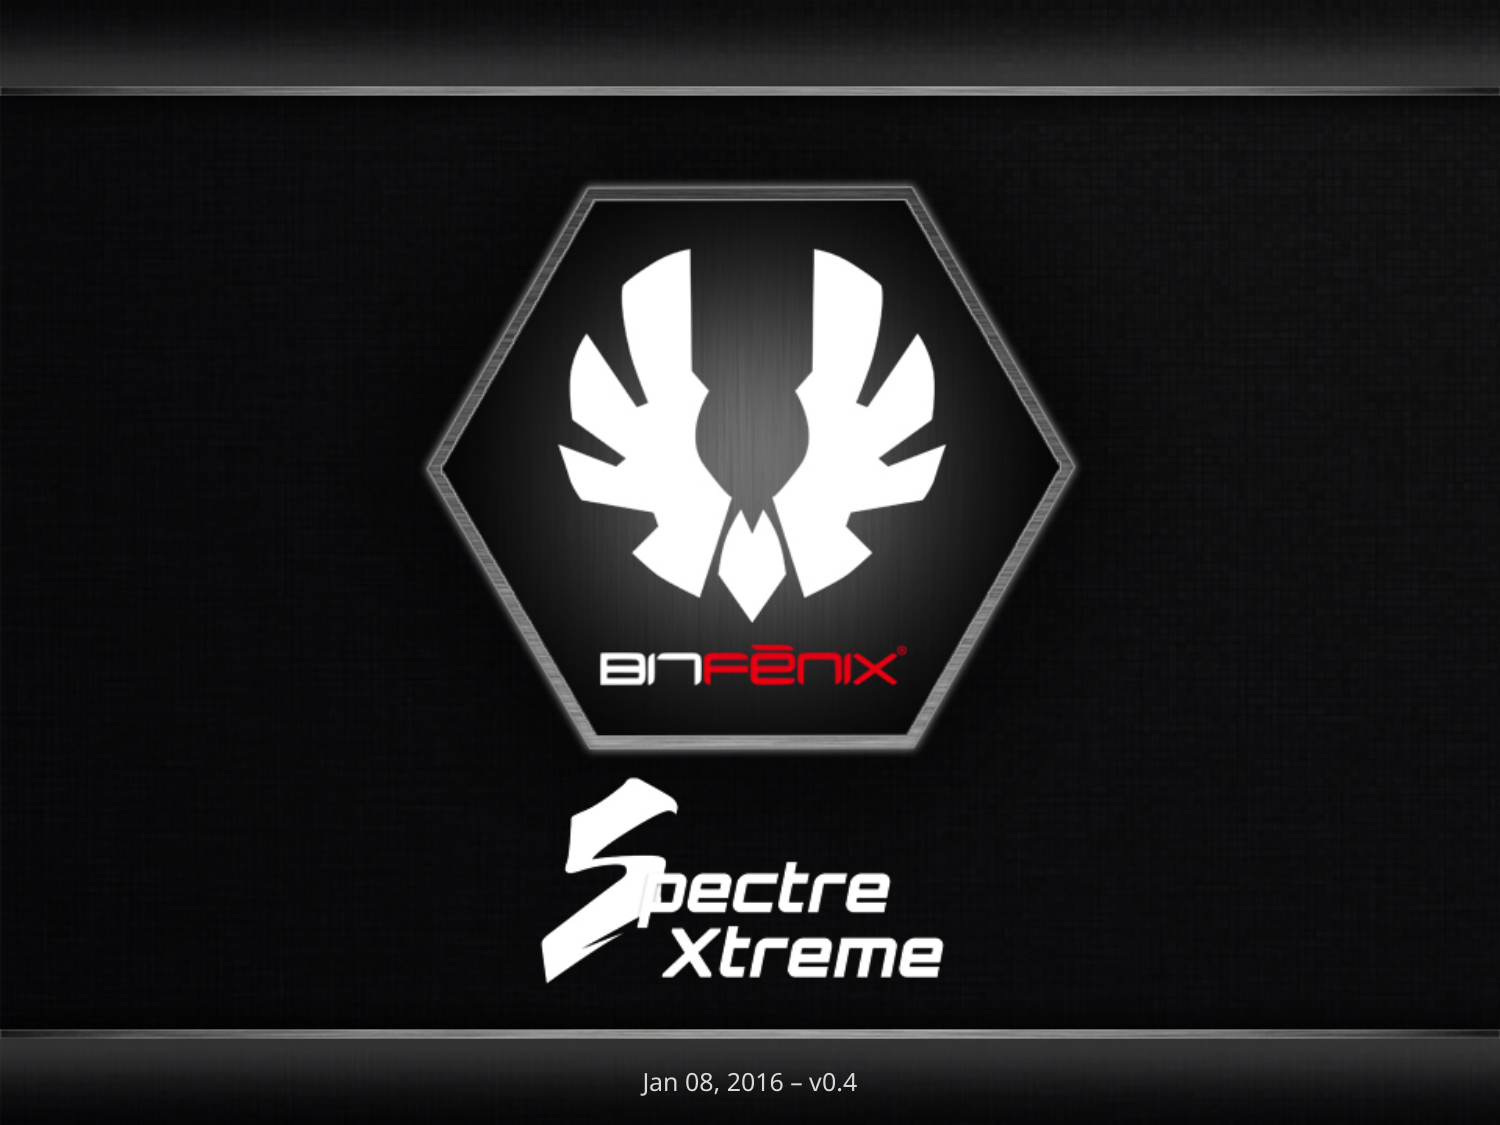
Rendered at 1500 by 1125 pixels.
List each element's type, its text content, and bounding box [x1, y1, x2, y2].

list Jan 08, 2016 – v0.4 [501, 1058, 999, 1106]
picture [0, 0, 1500, 1125]
